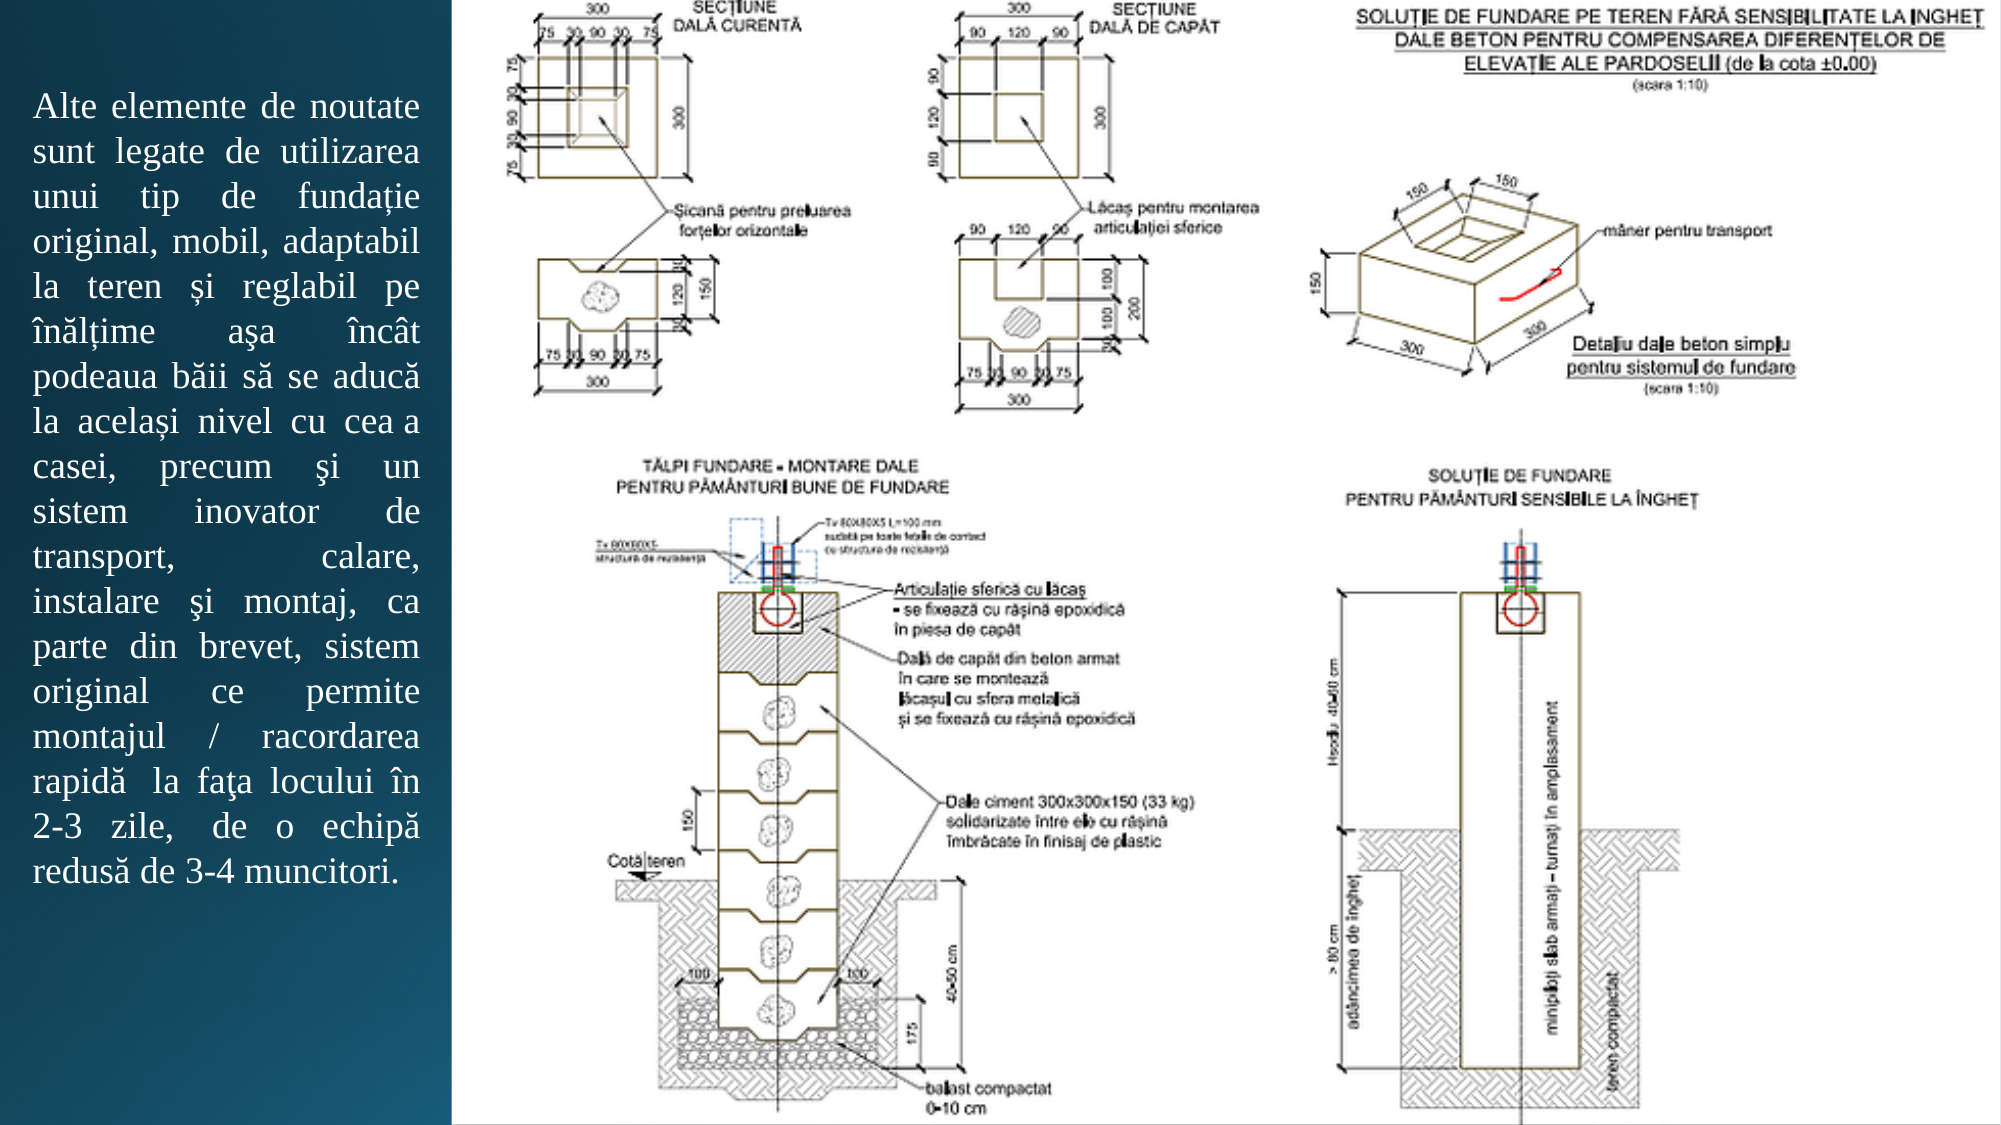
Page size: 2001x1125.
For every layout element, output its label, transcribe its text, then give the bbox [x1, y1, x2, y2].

picture [0, 0, 2001, 1125]
text_box Alte elemente de noutate sunt legate de utilizarea unui tip de fundație original, mobil, adaptabil la teren și reglabil pe înălțime aşa încât podeaua băii să se aducă la același nivel cu cea a casei, precum şi un sistem inovator de transport, calare, instalare şi montaj, ca parte din brevet, sistem original ce permite montajul / racordarea rapidă la faţa locului în 2-3 zile, de o echipă redusă de 3-4 muncitori. [17, 73, 436, 899]
